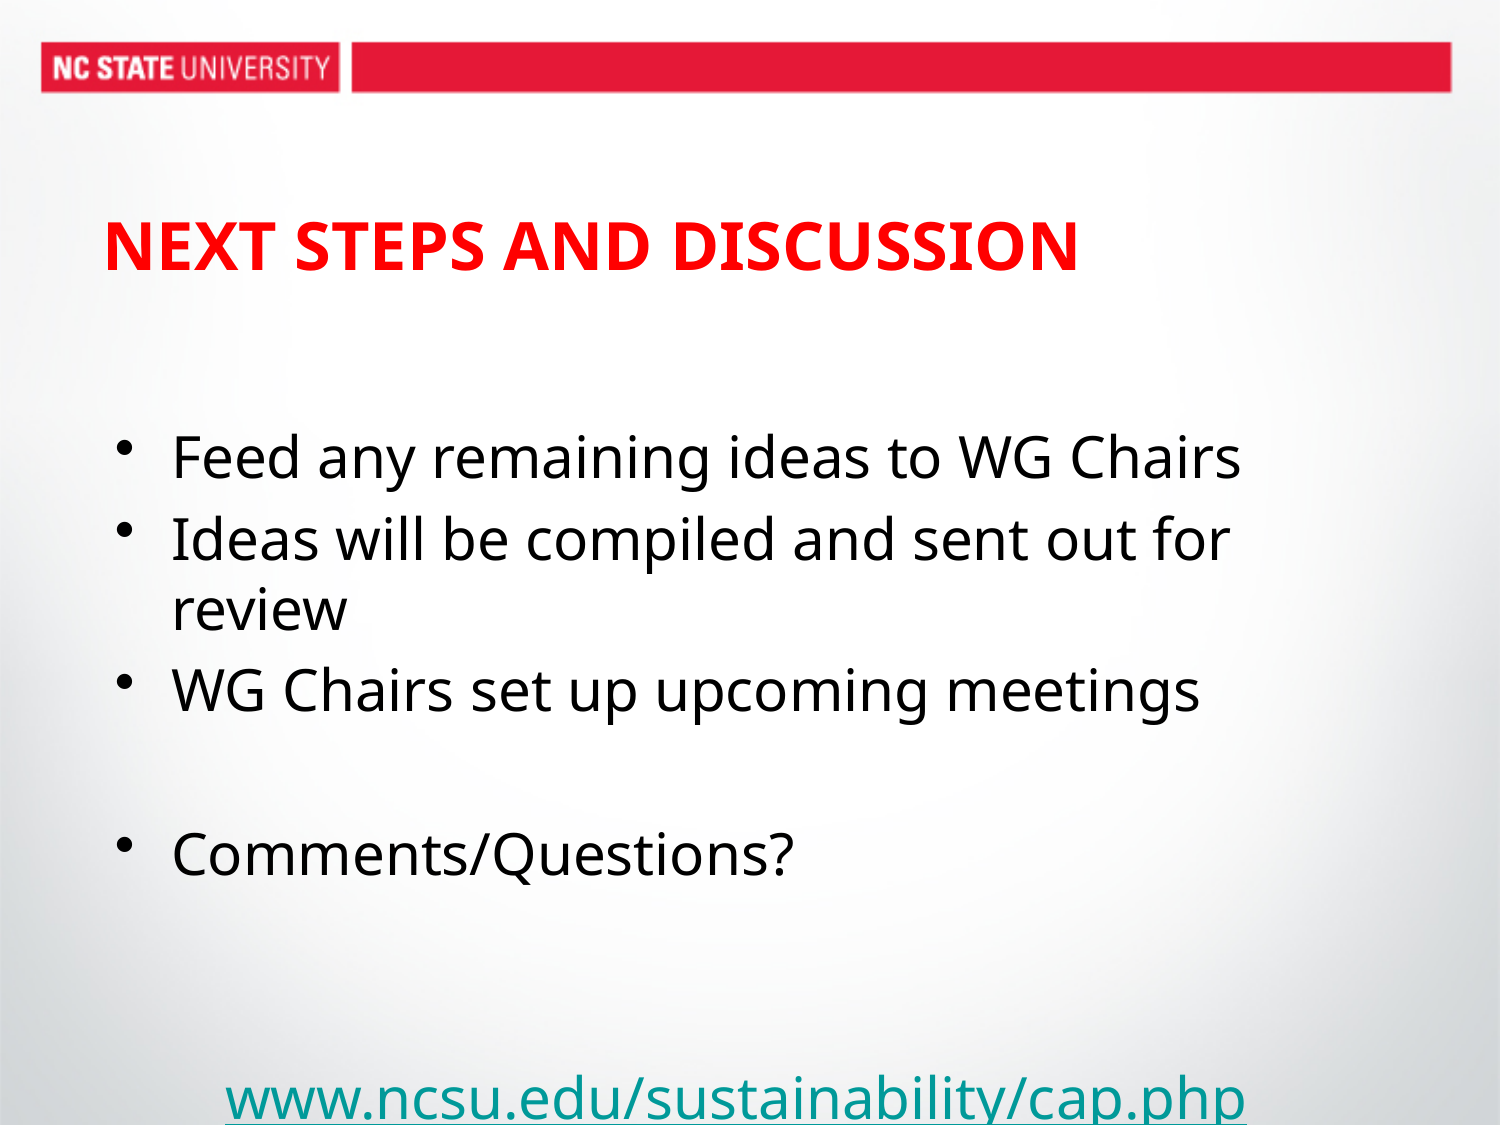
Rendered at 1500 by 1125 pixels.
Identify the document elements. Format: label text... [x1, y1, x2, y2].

list Feed any remaining ideas to WG Chairs Ideas will be compiled and sent out for review WG Chairs set up upcoming meetings Comments/Questions? www.ncsu.edu/sustainability/cap.php [99, 412, 1373, 1006]
title NEXT STEPS AND DISCUSSION [87, 149, 1384, 338]
picture [0, 0, 1500, 1125]
